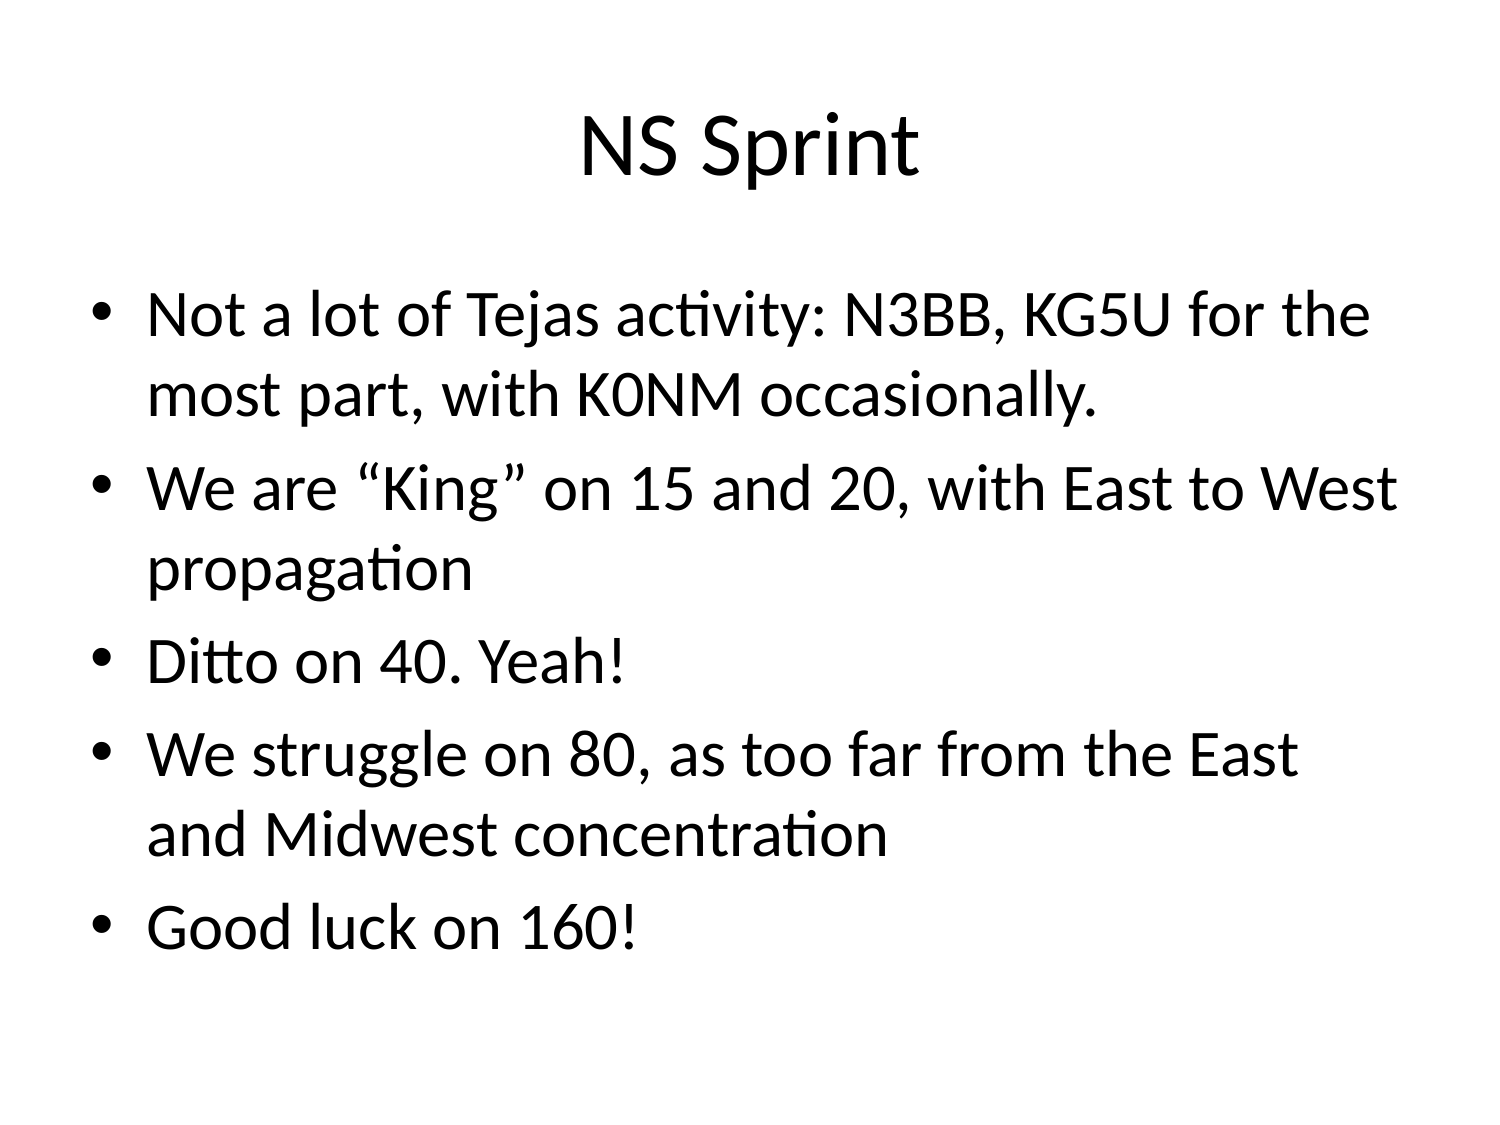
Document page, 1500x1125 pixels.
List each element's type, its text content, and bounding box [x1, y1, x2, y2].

list Not a lot of Tejas activity: N3BB, KG5U for the most part, with K0NM occasionally. We are “King” on 15 and 20, with East to West propagation Ditto on 40. Yeah! We struggle on 80, as too far from the East and Midwest concentration Good luck on 160! [75, 262, 1425, 1005]
title NS Sprint [75, 45, 1425, 233]
